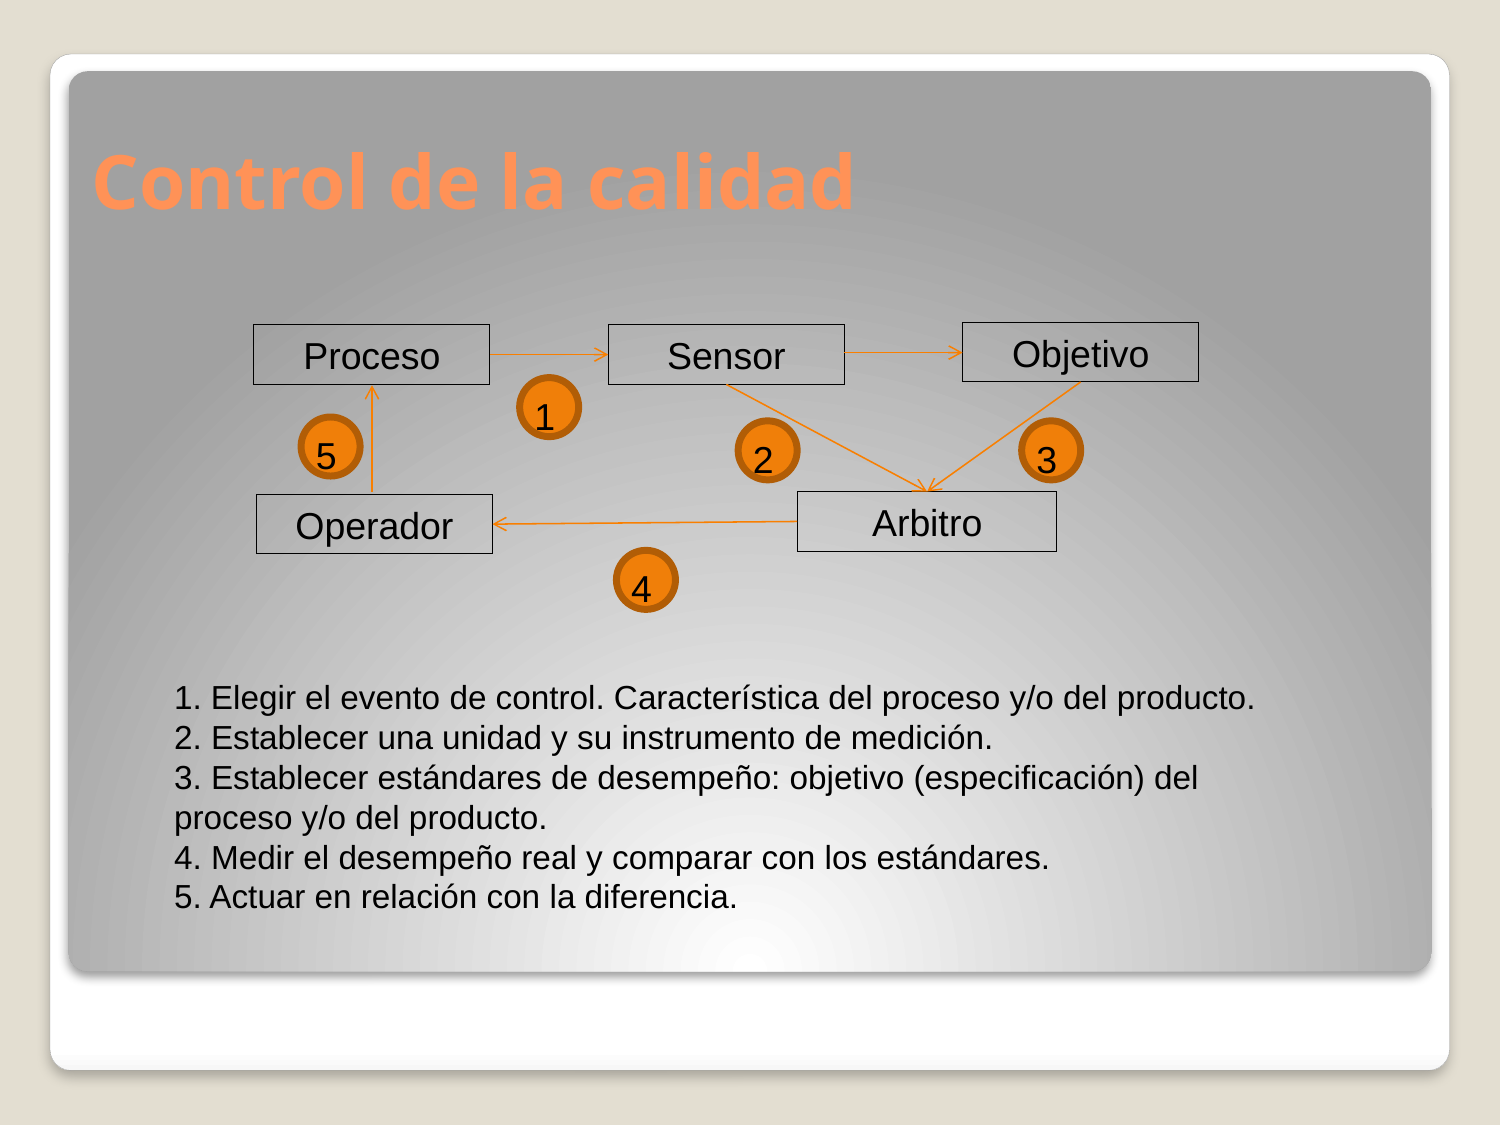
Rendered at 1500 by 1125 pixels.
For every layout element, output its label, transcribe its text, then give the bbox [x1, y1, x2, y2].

text_box Objetivo [962, 322, 1199, 382]
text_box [1021, 420, 1081, 490]
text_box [737, 420, 798, 490]
text_box Proceso [253, 324, 490, 385]
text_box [616, 550, 676, 619]
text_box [726, 385, 922, 492]
text_box 1. Elegir el evento de control. Característica del proceso y/o del producto. 2. Establecer una unidad y su instrumento de medición. 3. Establecer estándares de desempeño: objetivo (especificación) del proceso y/o del producto. 4. Medir el desempeño real y comparar con los estándares. 5. Actuar en relación con la diferencia. [159, 668, 1294, 923]
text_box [492, 521, 798, 525]
text_box Sensor [608, 324, 845, 385]
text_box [300, 416, 361, 486]
text_box Arbitro [797, 504, 1057, 552]
text_box Operador [256, 494, 493, 554]
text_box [926, 382, 1081, 492]
title Control de la calidad [76, 78, 1420, 232]
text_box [519, 377, 579, 447]
